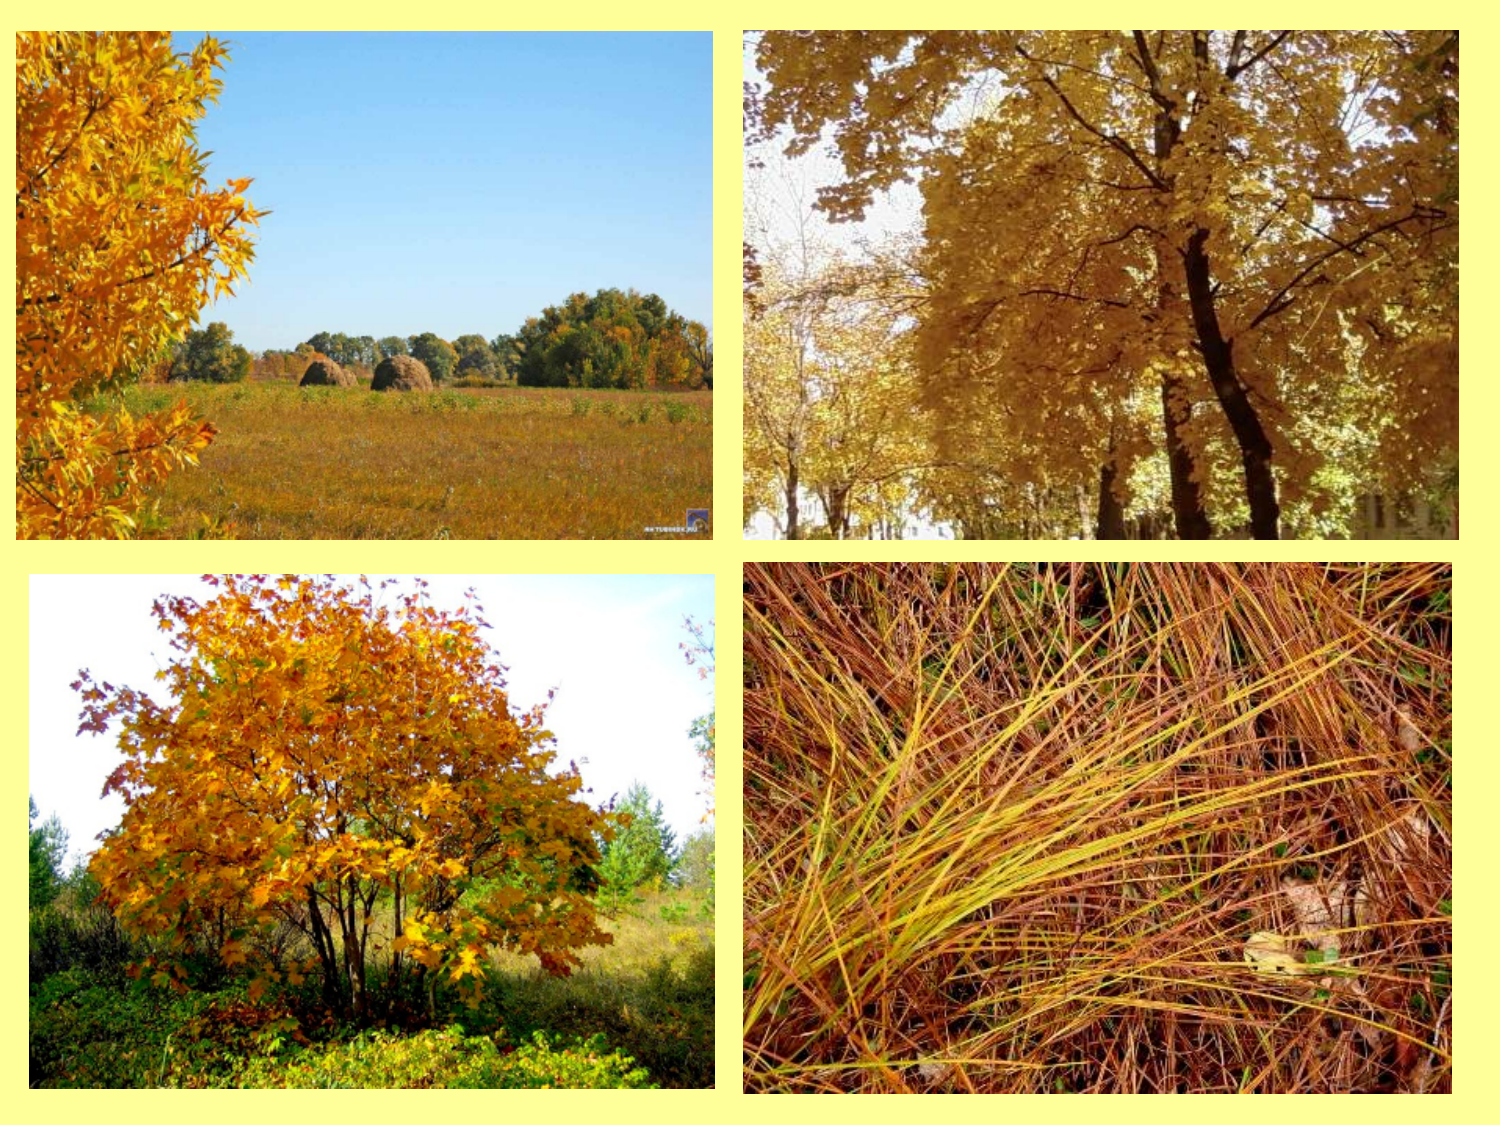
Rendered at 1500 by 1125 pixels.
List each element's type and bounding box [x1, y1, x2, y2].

picture [743, 562, 1452, 1094]
picture [743, 30, 1460, 541]
picture [15, 31, 714, 540]
picture [29, 573, 715, 1089]
